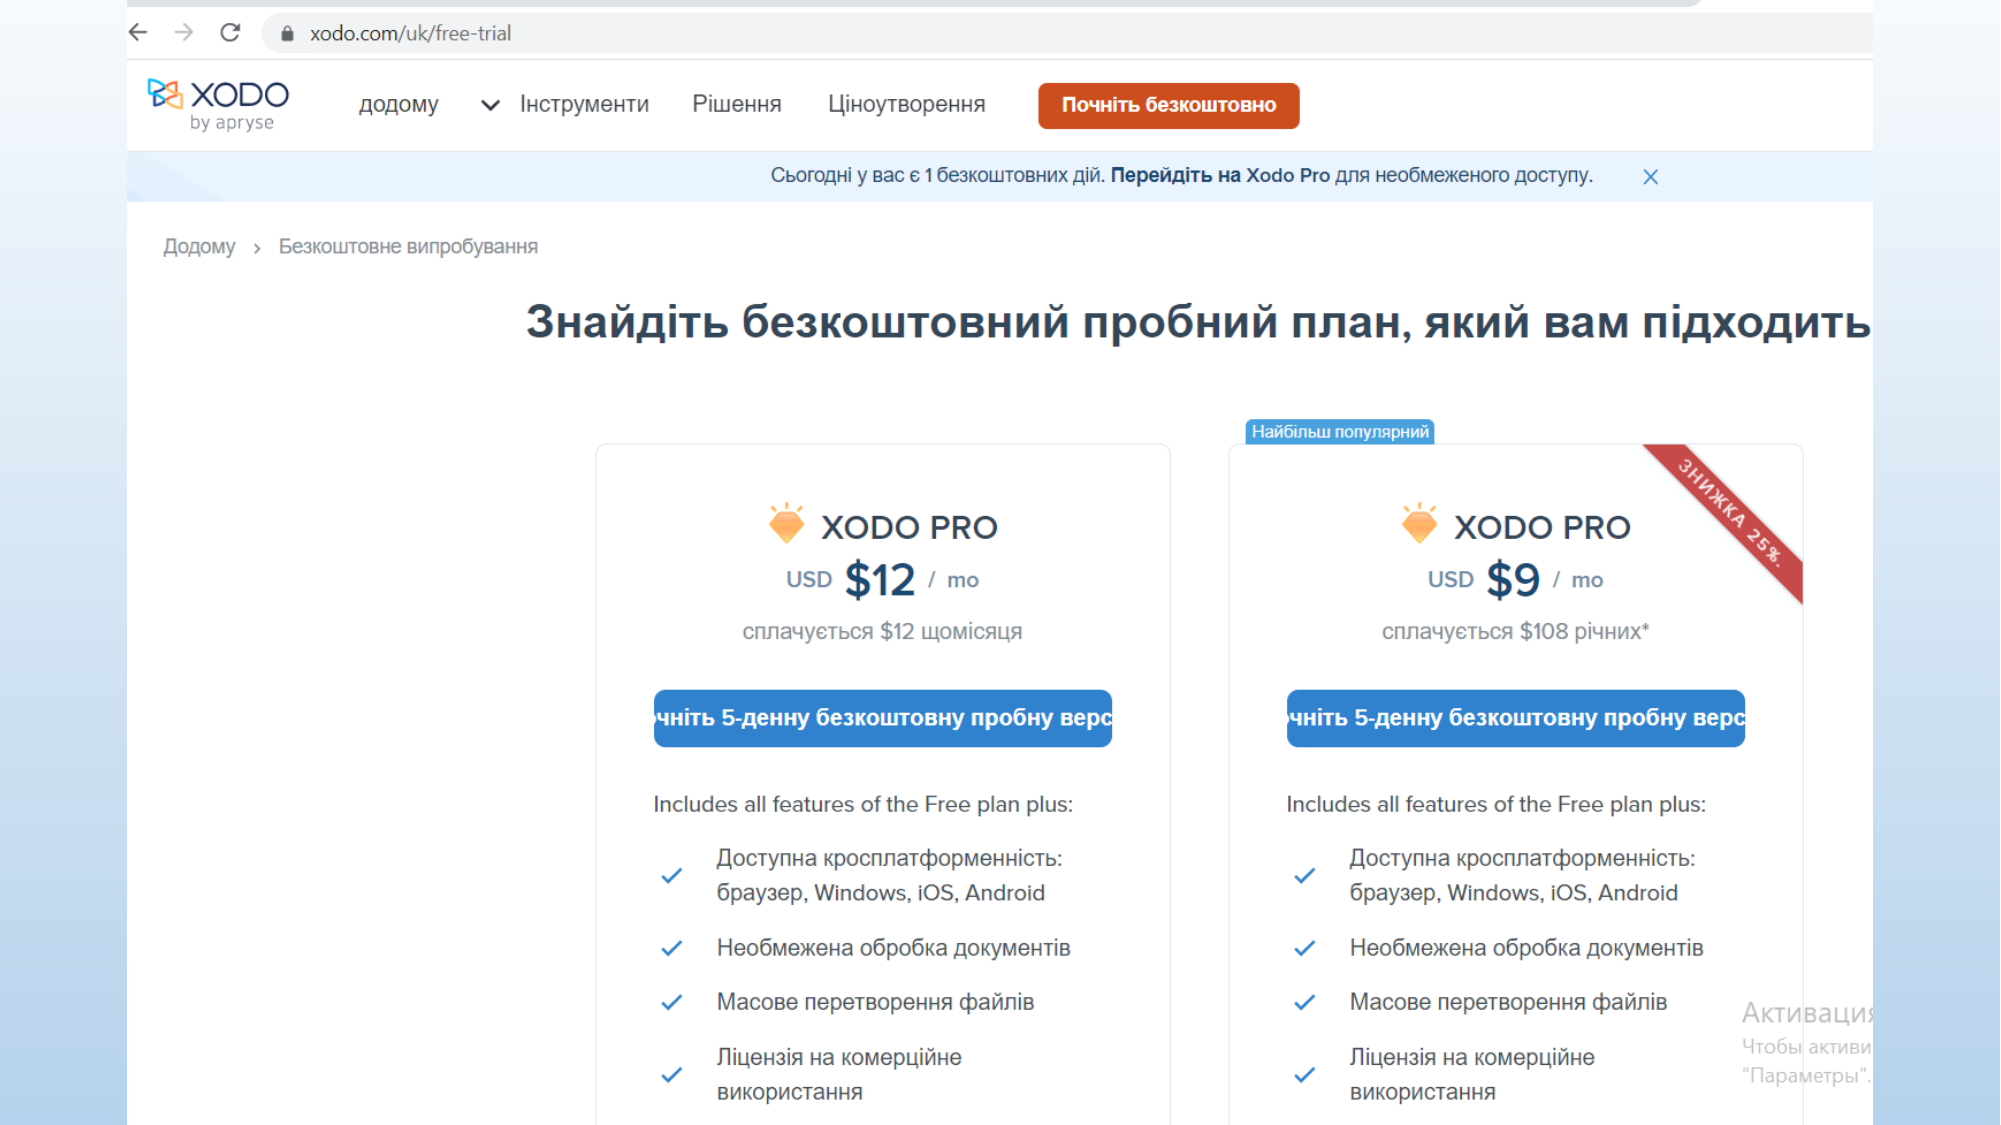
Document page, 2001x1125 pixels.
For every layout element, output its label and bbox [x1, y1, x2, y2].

picture [127, 0, 1873, 1125]
